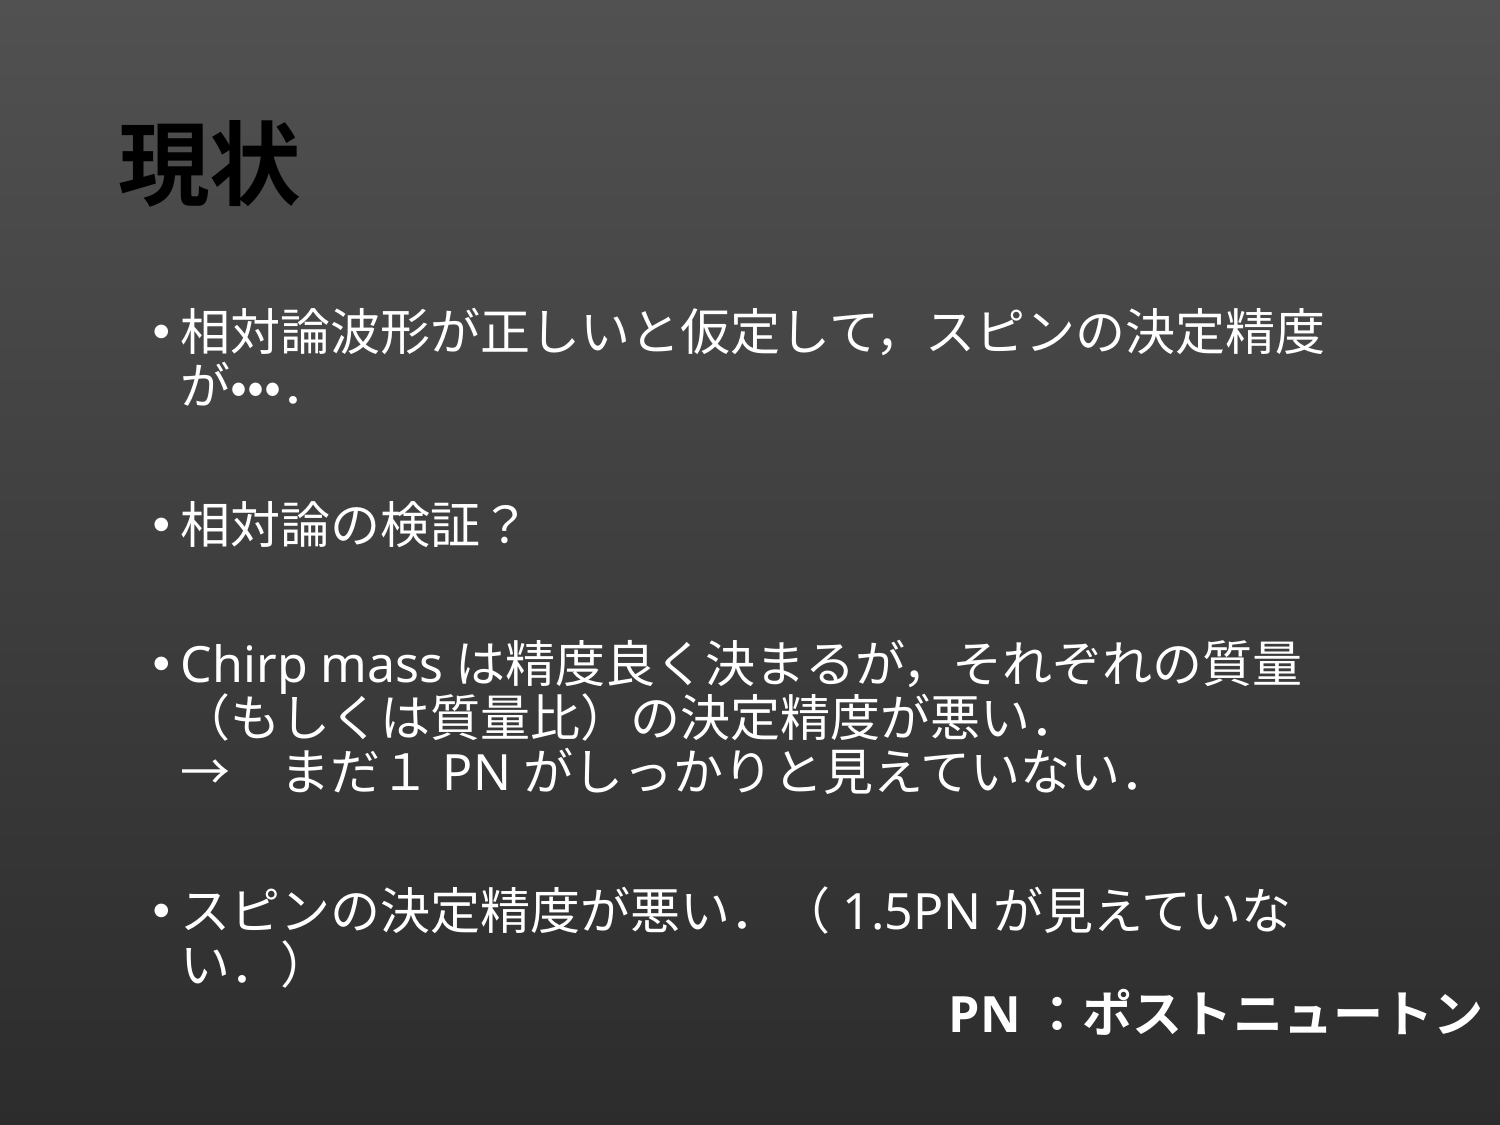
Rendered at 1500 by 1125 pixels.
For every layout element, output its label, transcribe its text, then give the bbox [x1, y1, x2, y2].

title 現状 [103, 59, 1397, 278]
text_box PN：ポストニュートン [934, 975, 1498, 1051]
list 相対論波形が正しいと仮定して，スピンの決定精度が・・・． 相対論の検証？ Chirp massは精度良く決まるが，それぞれの質量 （もしくは質量比）の決定精度が悪い． → まだ１PNがしっかりと見えていない． スピンの決定精度が悪い．（1.5PNが見えていない．） [137, 299, 1397, 1014]
